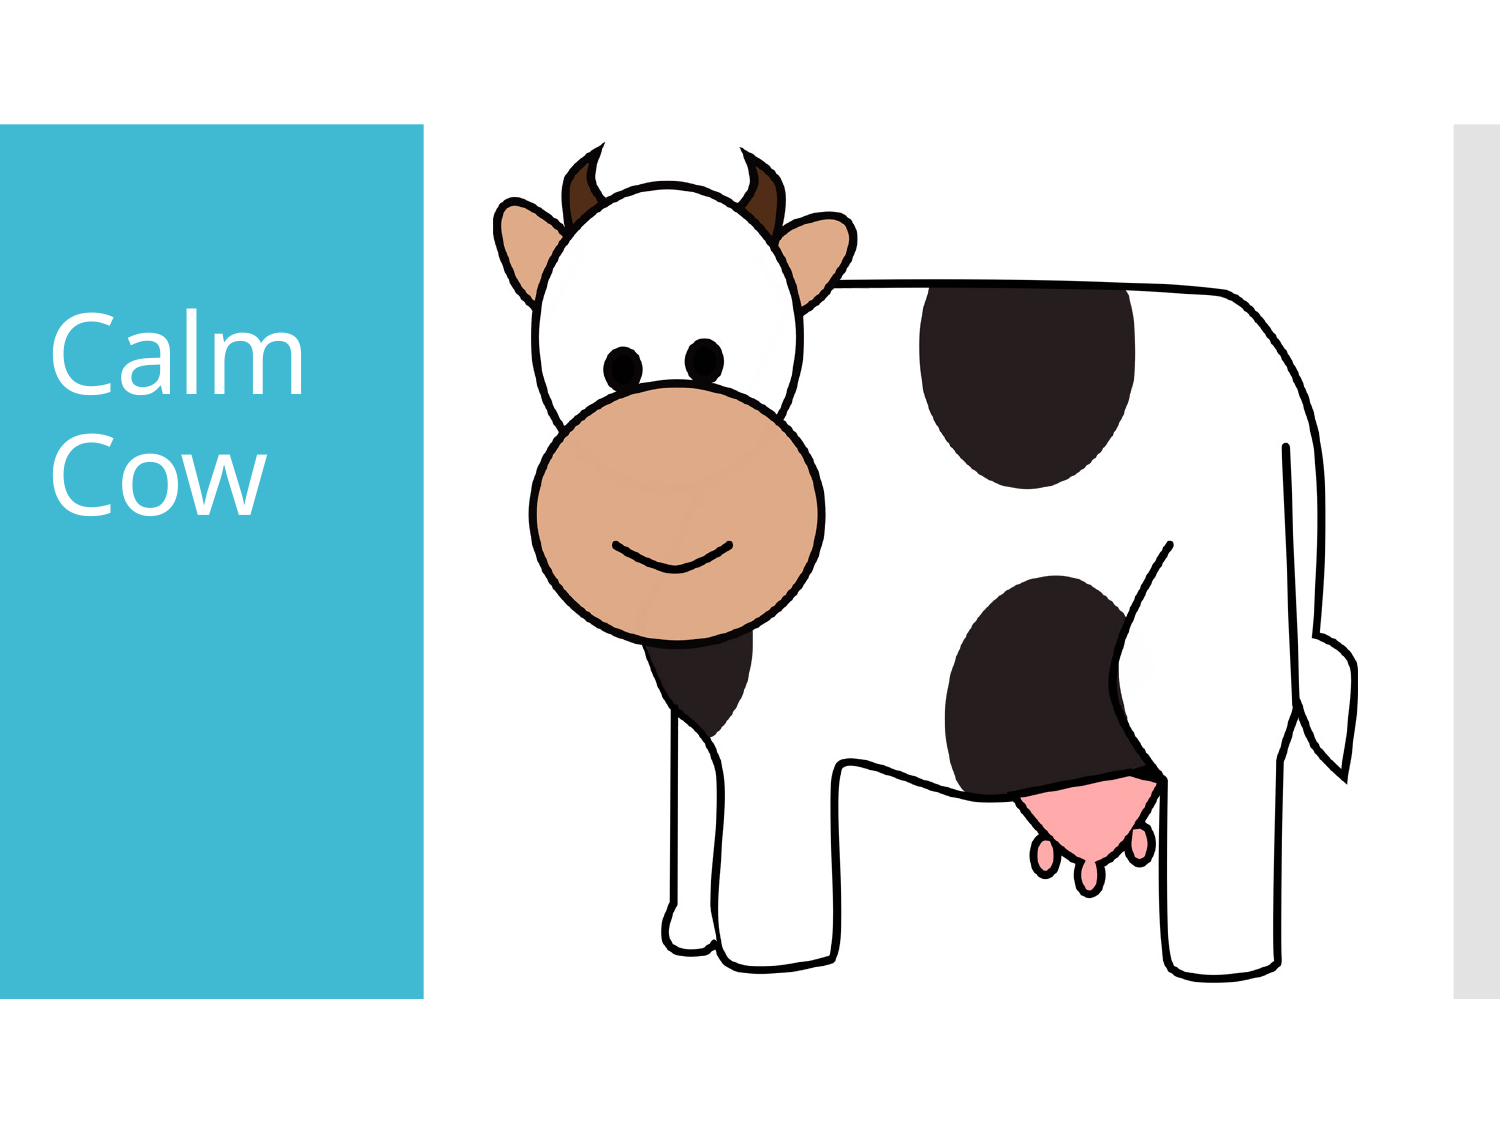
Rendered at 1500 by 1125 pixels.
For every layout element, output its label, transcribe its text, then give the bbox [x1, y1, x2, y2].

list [493, 142, 1359, 983]
title Calm Cow [31, 187, 381, 548]
